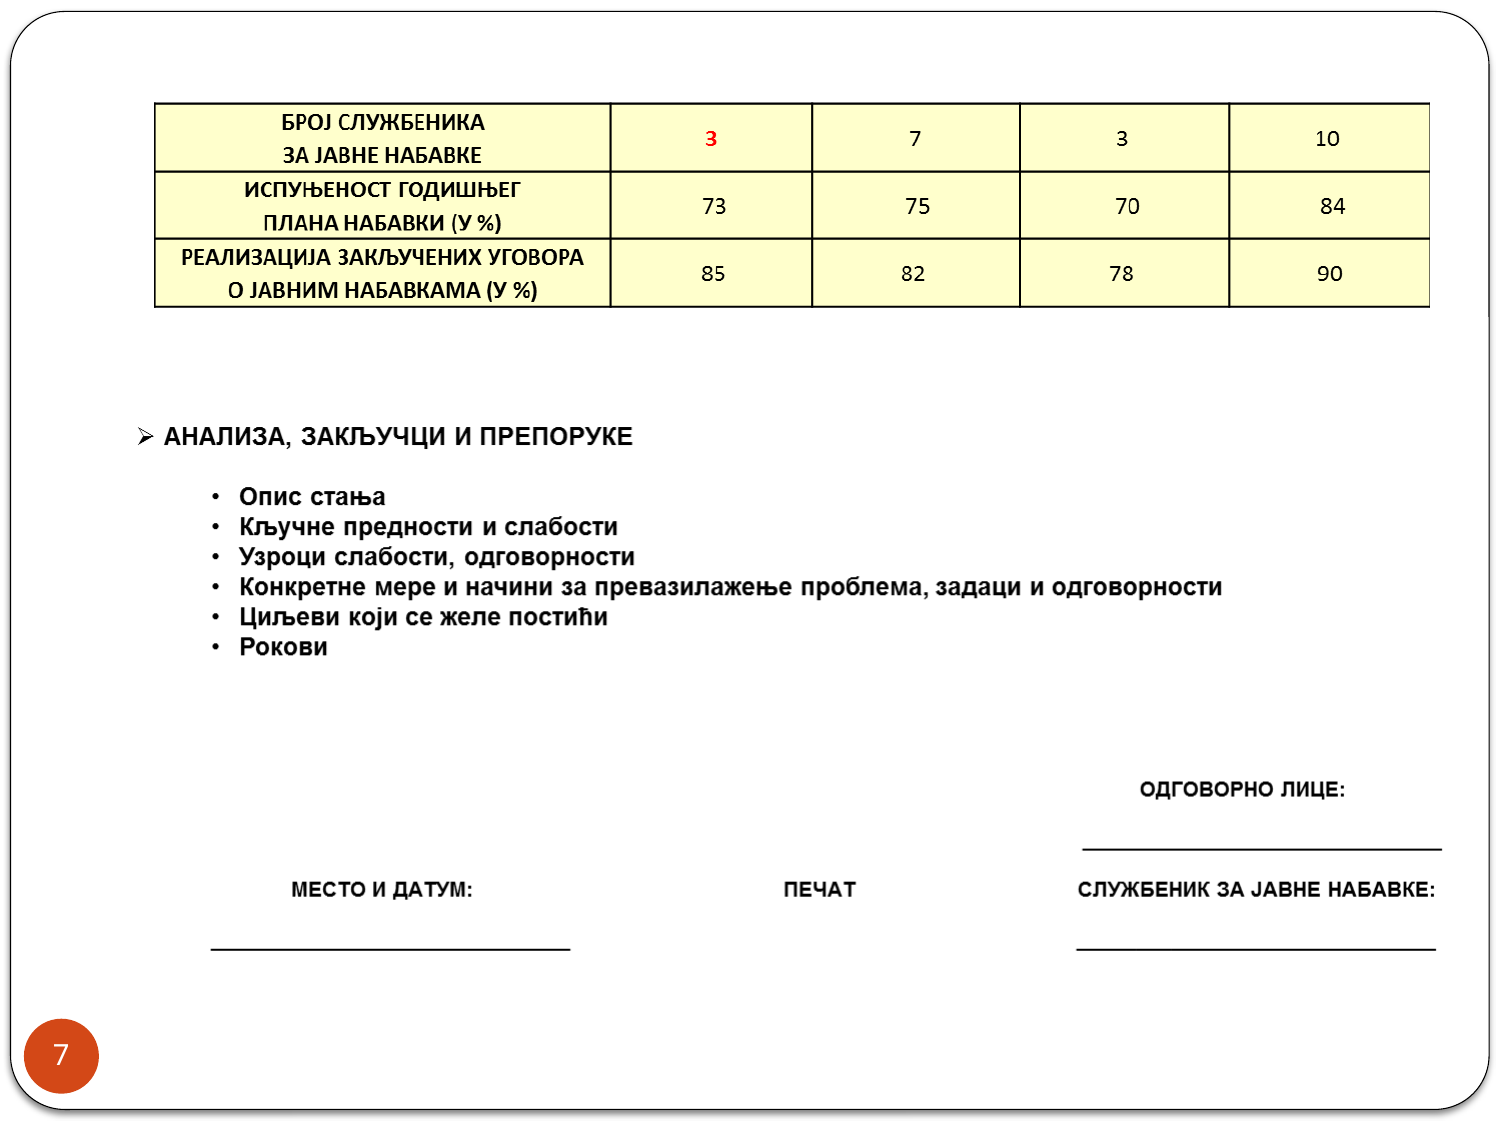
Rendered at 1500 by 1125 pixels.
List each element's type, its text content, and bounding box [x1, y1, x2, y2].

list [154, 99, 1430, 320]
slide_number 7 [23, 1018, 99, 1094]
picture [120, 412, 1456, 1111]
